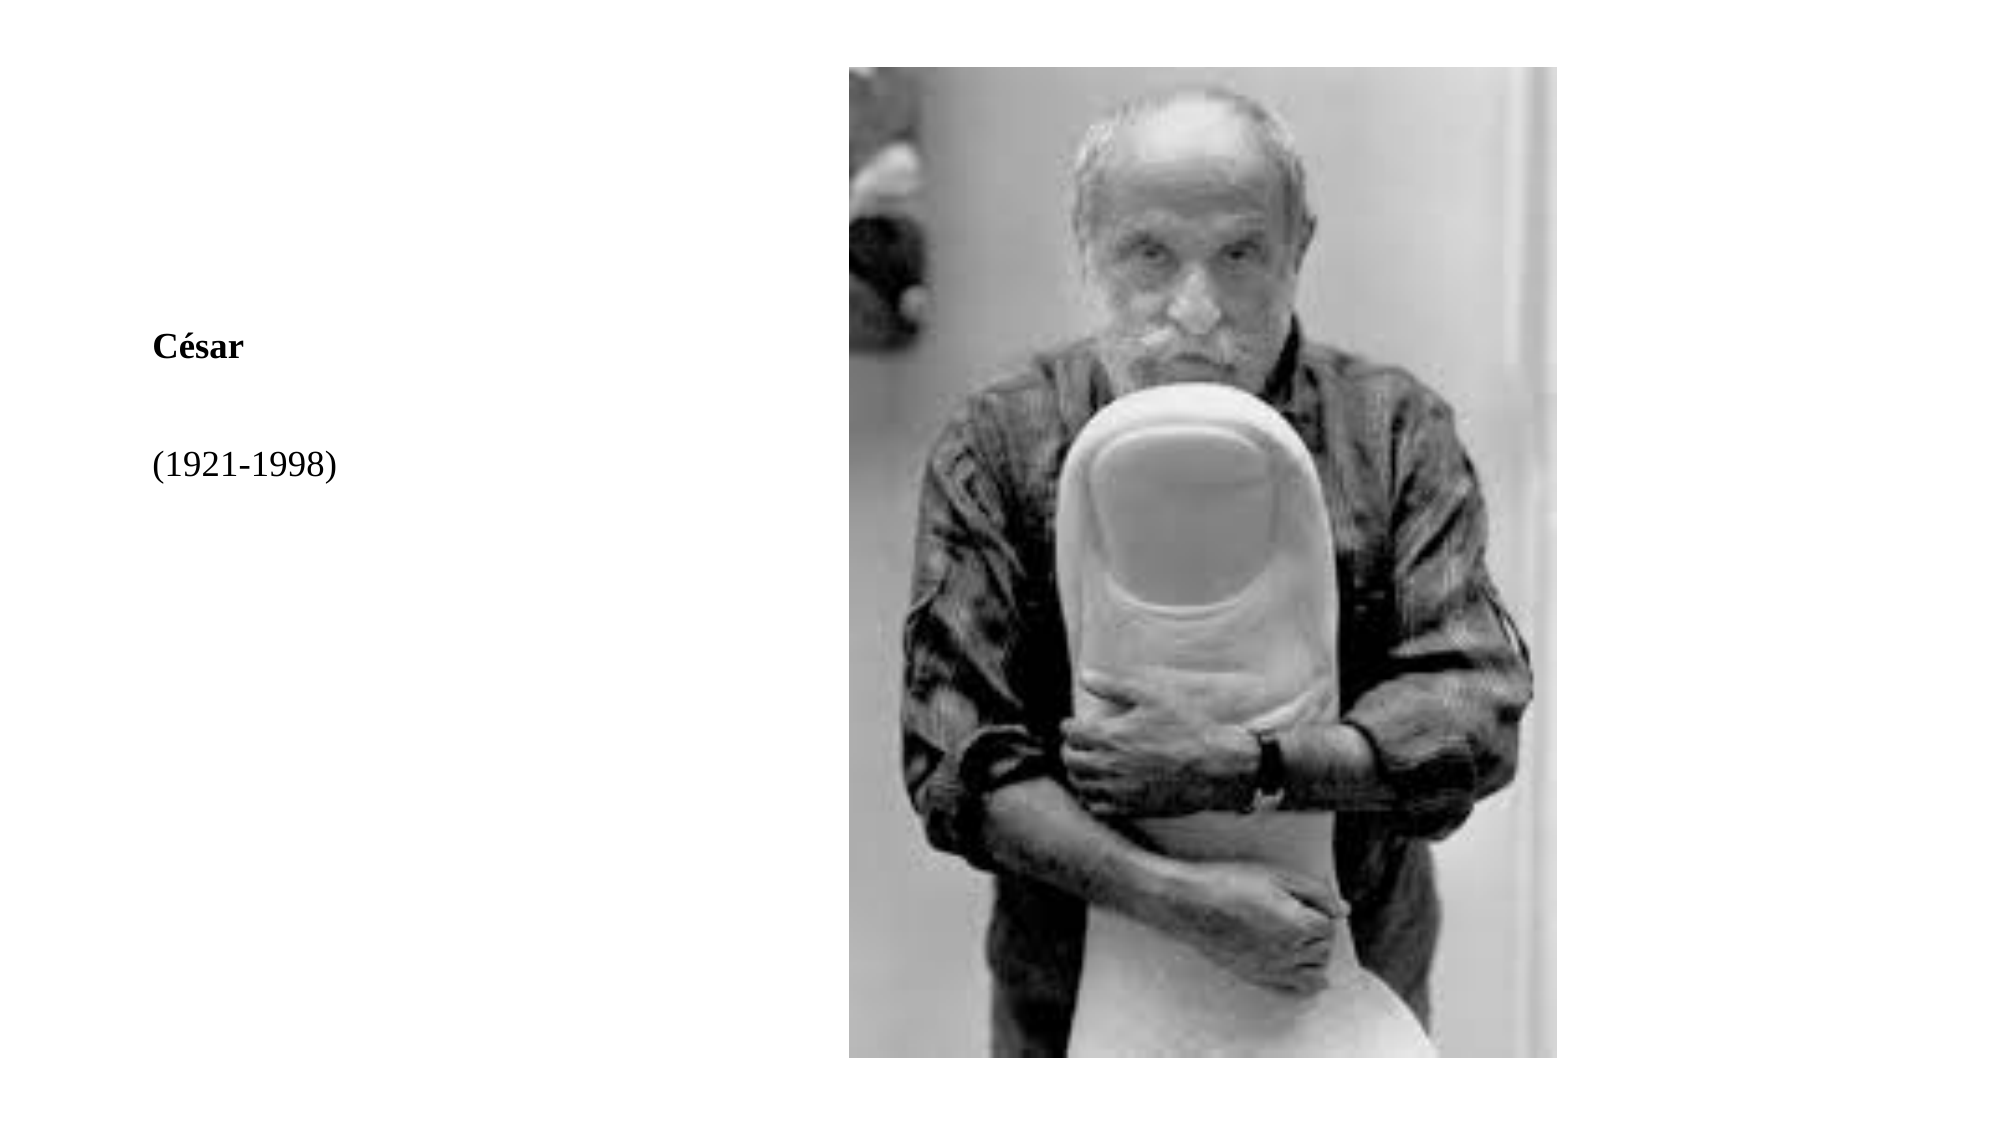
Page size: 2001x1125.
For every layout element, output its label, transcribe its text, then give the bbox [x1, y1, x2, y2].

picture [849, 67, 1557, 1058]
title César (1921-1998) [137, 319, 591, 537]
